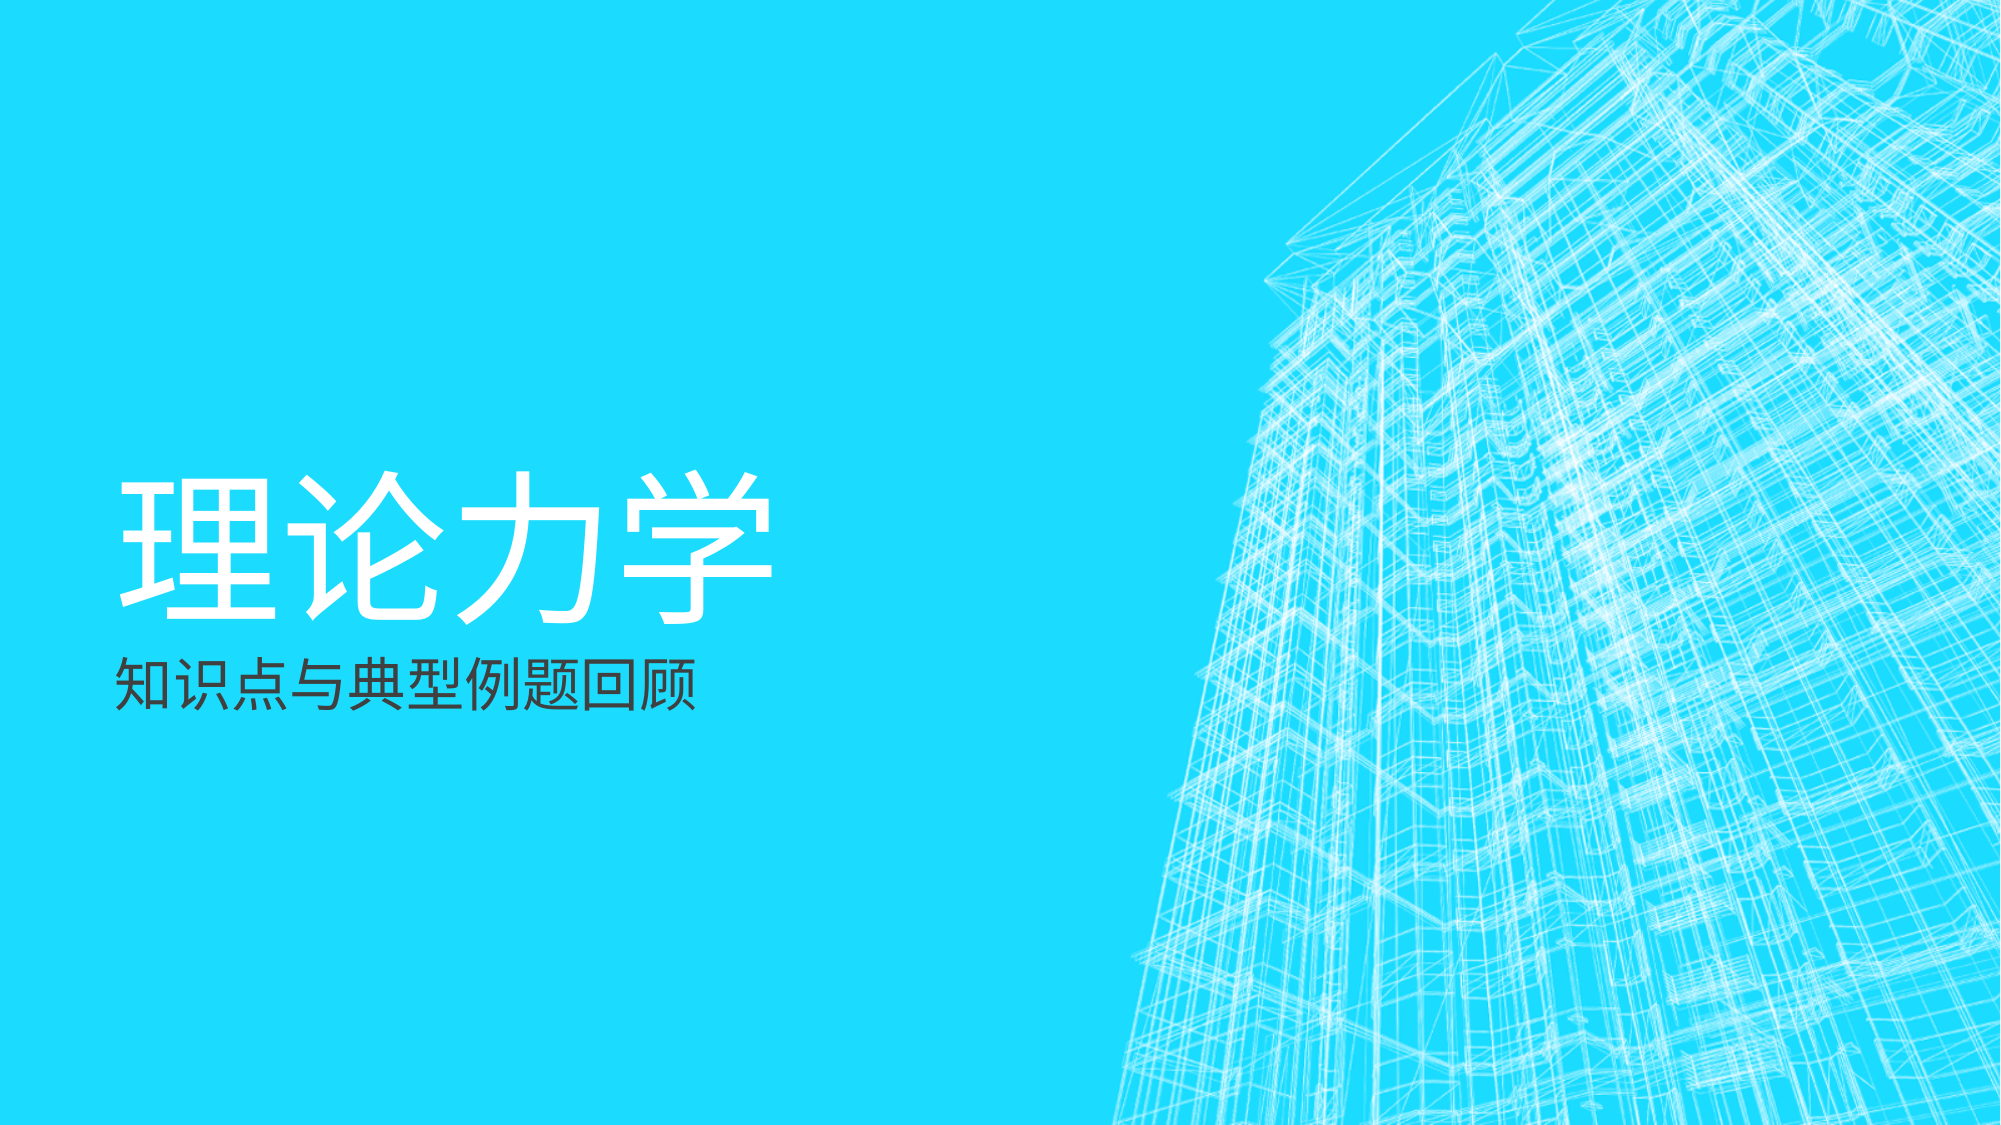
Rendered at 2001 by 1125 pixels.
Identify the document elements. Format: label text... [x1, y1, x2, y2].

title 理论力学 [99, 123, 1225, 648]
subtitle 知识点与典型例题回顾 [99, 648, 1225, 829]
picture [0, 0, 2001, 1125]
